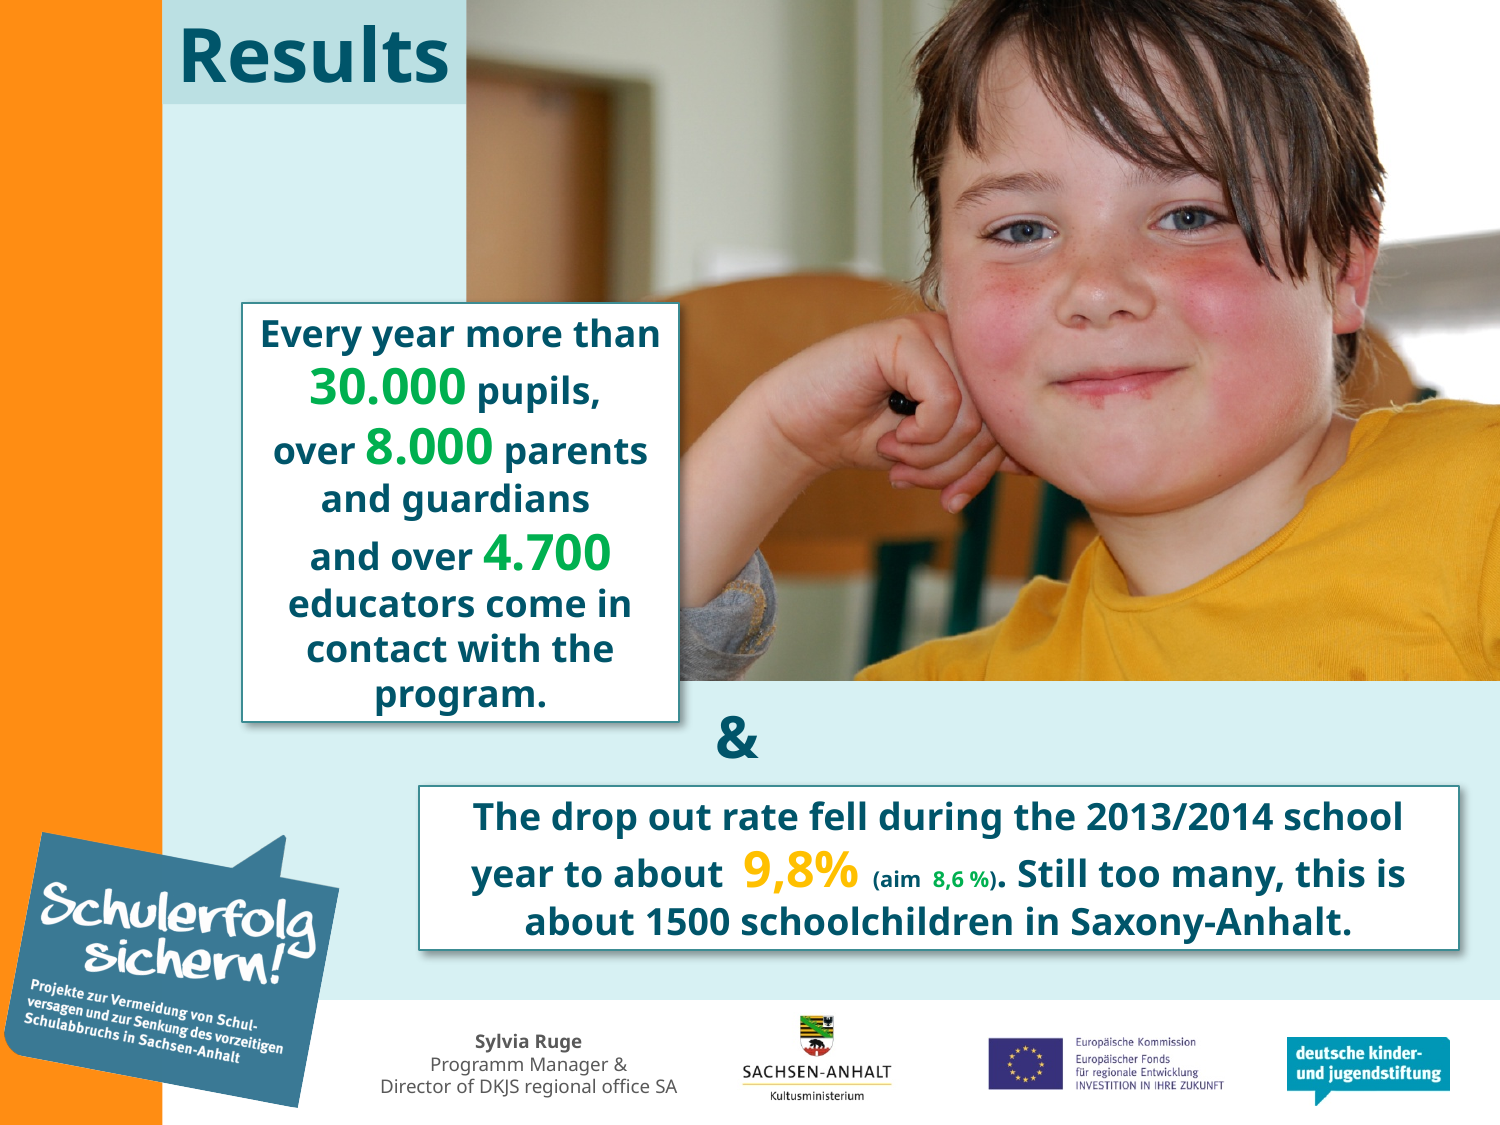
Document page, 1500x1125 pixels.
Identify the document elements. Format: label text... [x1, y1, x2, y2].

text_box Every year more than 30.000 pupils, over 8.000 parents and guardians and over 4.700 educators come in contact with the program. [242, 302, 680, 723]
text_box The drop out rate fell during the 2013/2014 school year to about 9,8% (aim 8,6 %). Still too many, this is about 1500 schoolchildren in Saxony-Anhalt. [419, 785, 1459, 951]
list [466, 0, 1500, 681]
text_box Sylvia Ruge Programm Manager & Director of DKJS regional office SA [365, 1022, 692, 1105]
picture [1287, 1037, 1450, 1106]
picture [987, 1037, 1225, 1090]
picture [737, 1012, 900, 1105]
text_box & [700, 692, 774, 778]
picture [1, 791, 347, 1107]
title Results [162, 0, 464, 105]
